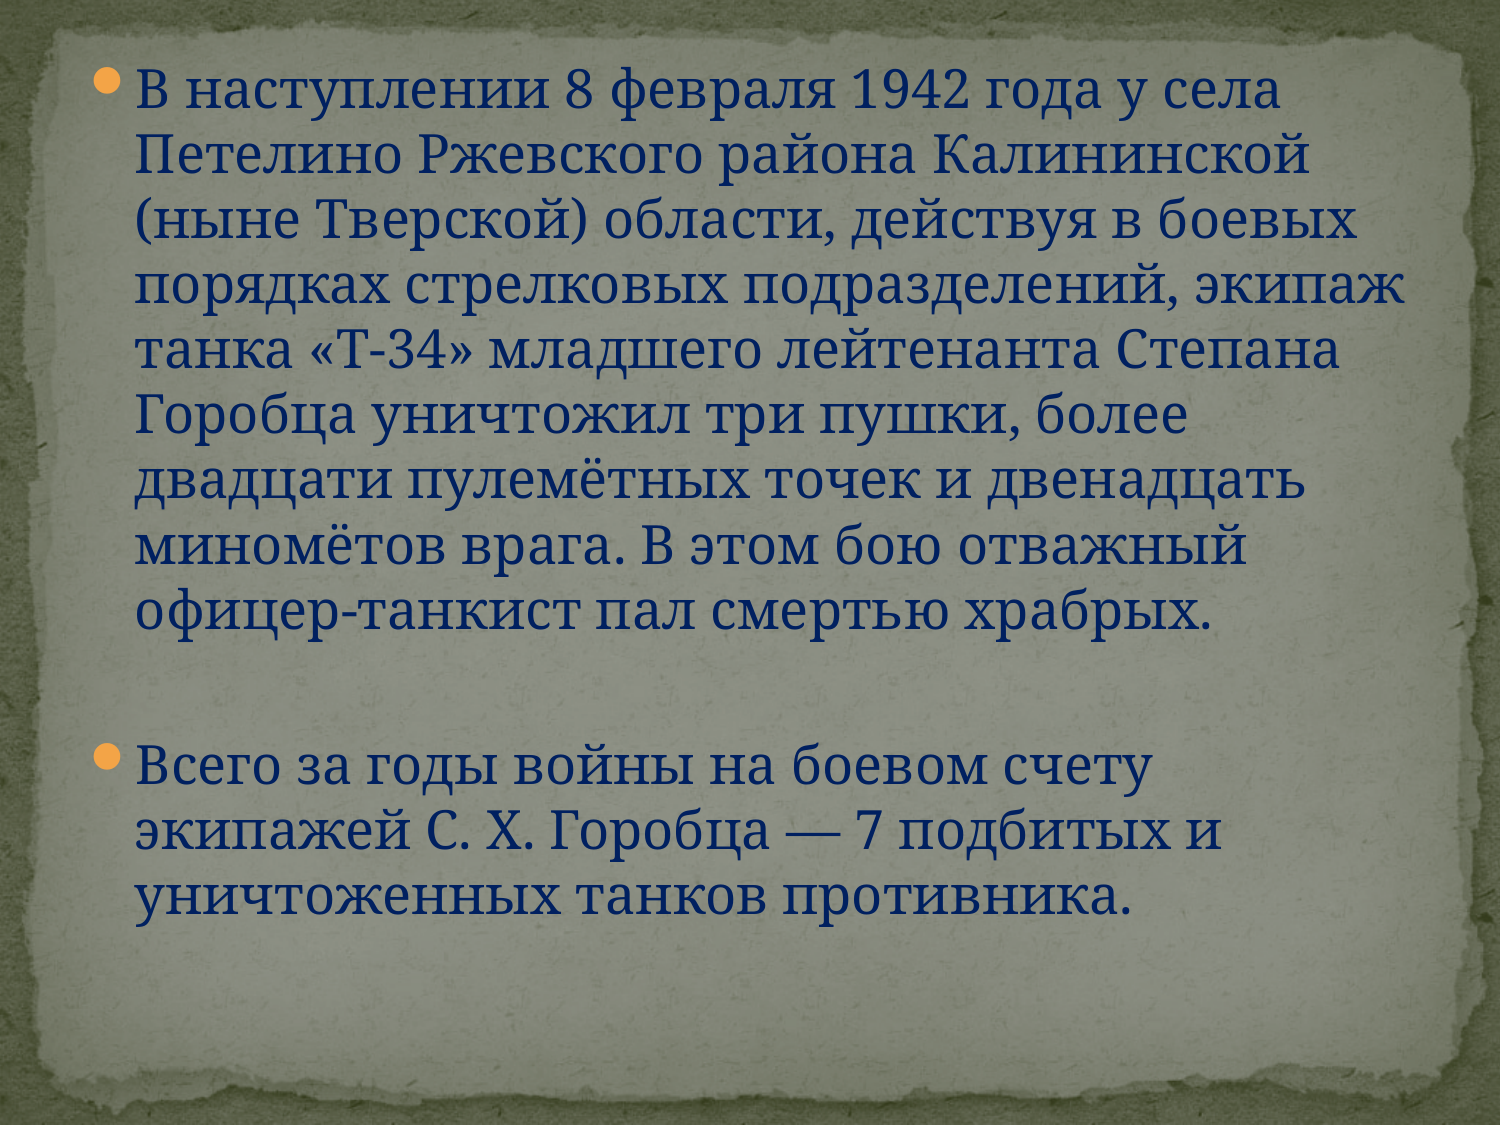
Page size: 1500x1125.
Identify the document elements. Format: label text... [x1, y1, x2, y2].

list В наступлении 8 февраля 1942 года у села Петелино Ржевского района Калининской (ныне Тверской) области, действуя в боевых порядках стрелковых подразделений, экипаж танка «Т-34» младшего лейтенанта Степана Горобца уничтожил три пушки, более двадцати пулемётных точек и двенадцать миномётов врага. В этом бою отважный офицер-танкист пал смертью храбрых. Всего за годы войны на боевом счету экипажей С. Х. Горобца — 7 подбитых и уничтоженных танков противника. [75, 46, 1425, 1000]
